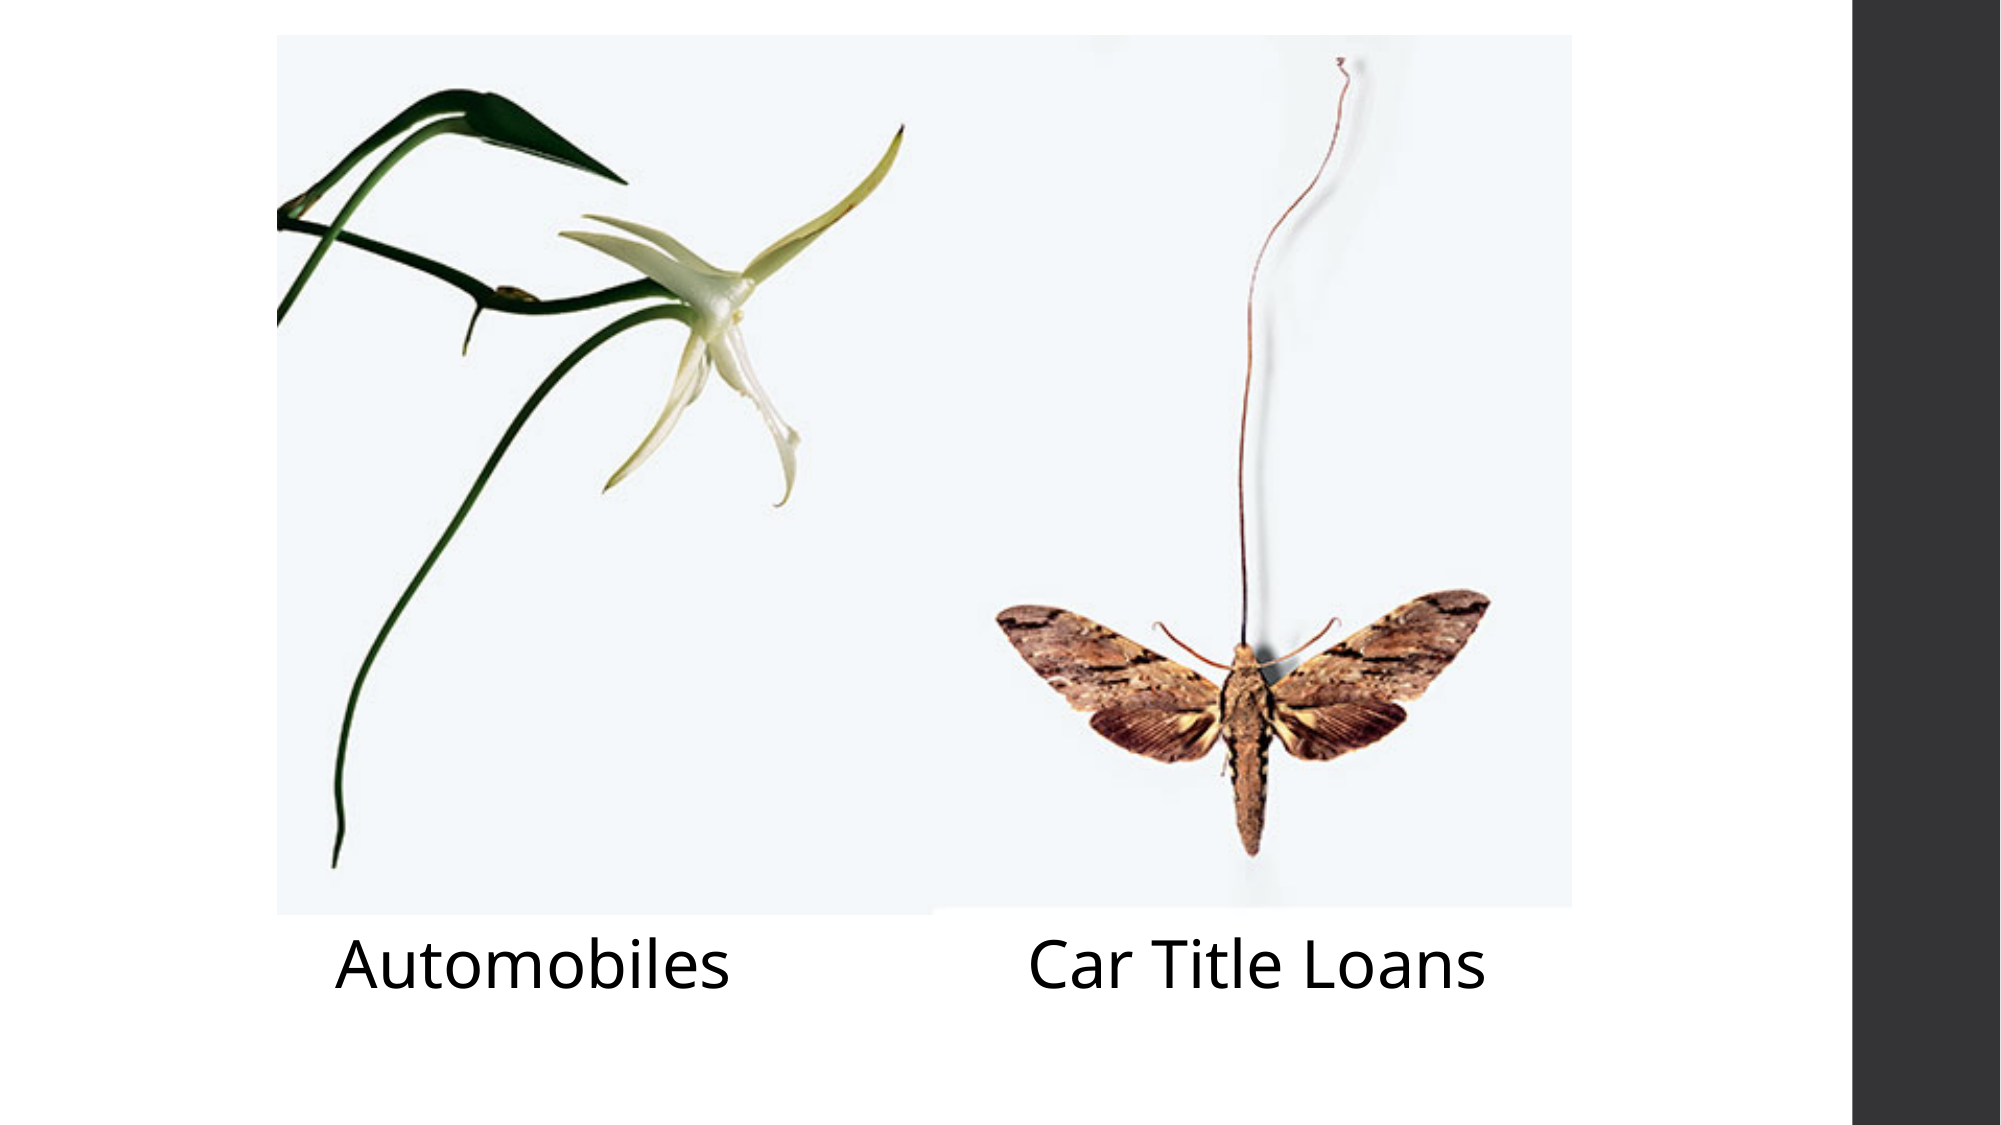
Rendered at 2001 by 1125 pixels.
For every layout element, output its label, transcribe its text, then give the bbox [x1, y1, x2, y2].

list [276, 35, 1572, 915]
text_box Car Title Loans [924, 914, 1592, 1010]
text_box Automobiles [277, 923, 791, 1010]
